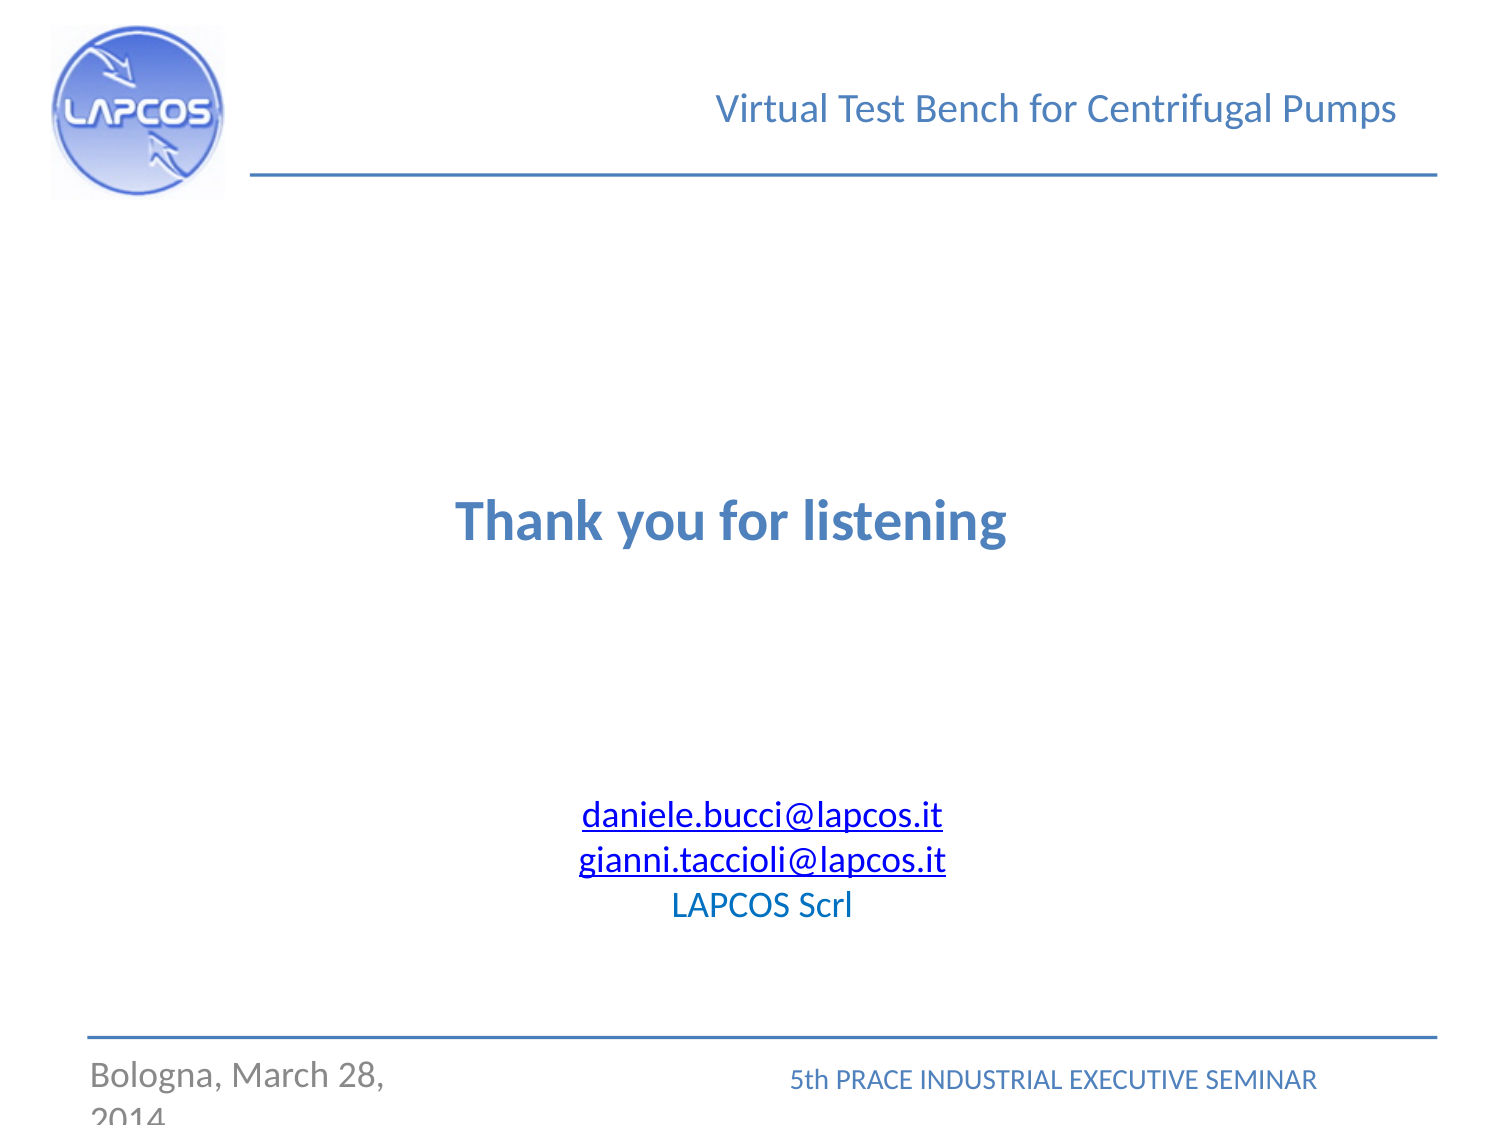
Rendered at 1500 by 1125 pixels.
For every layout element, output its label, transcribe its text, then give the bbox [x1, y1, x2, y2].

text_box 5th PRACE INDUSTRIAL EXECUTIVE SEMINAR [774, 1049, 1376, 1107]
text_box Virtual Test Bench for Centrifugal Pumps [275, 49, 1413, 163]
picture [49, 24, 226, 201]
text_box Bologna, March 28, 2014 [74, 1042, 425, 1103]
text_box Thank you for listening [50, 398, 1413, 636]
text_box daniele.bucci@lapcos.it gianni.taccioli@lapcos.it LAPCOS Scrl [174, 737, 1350, 1003]
